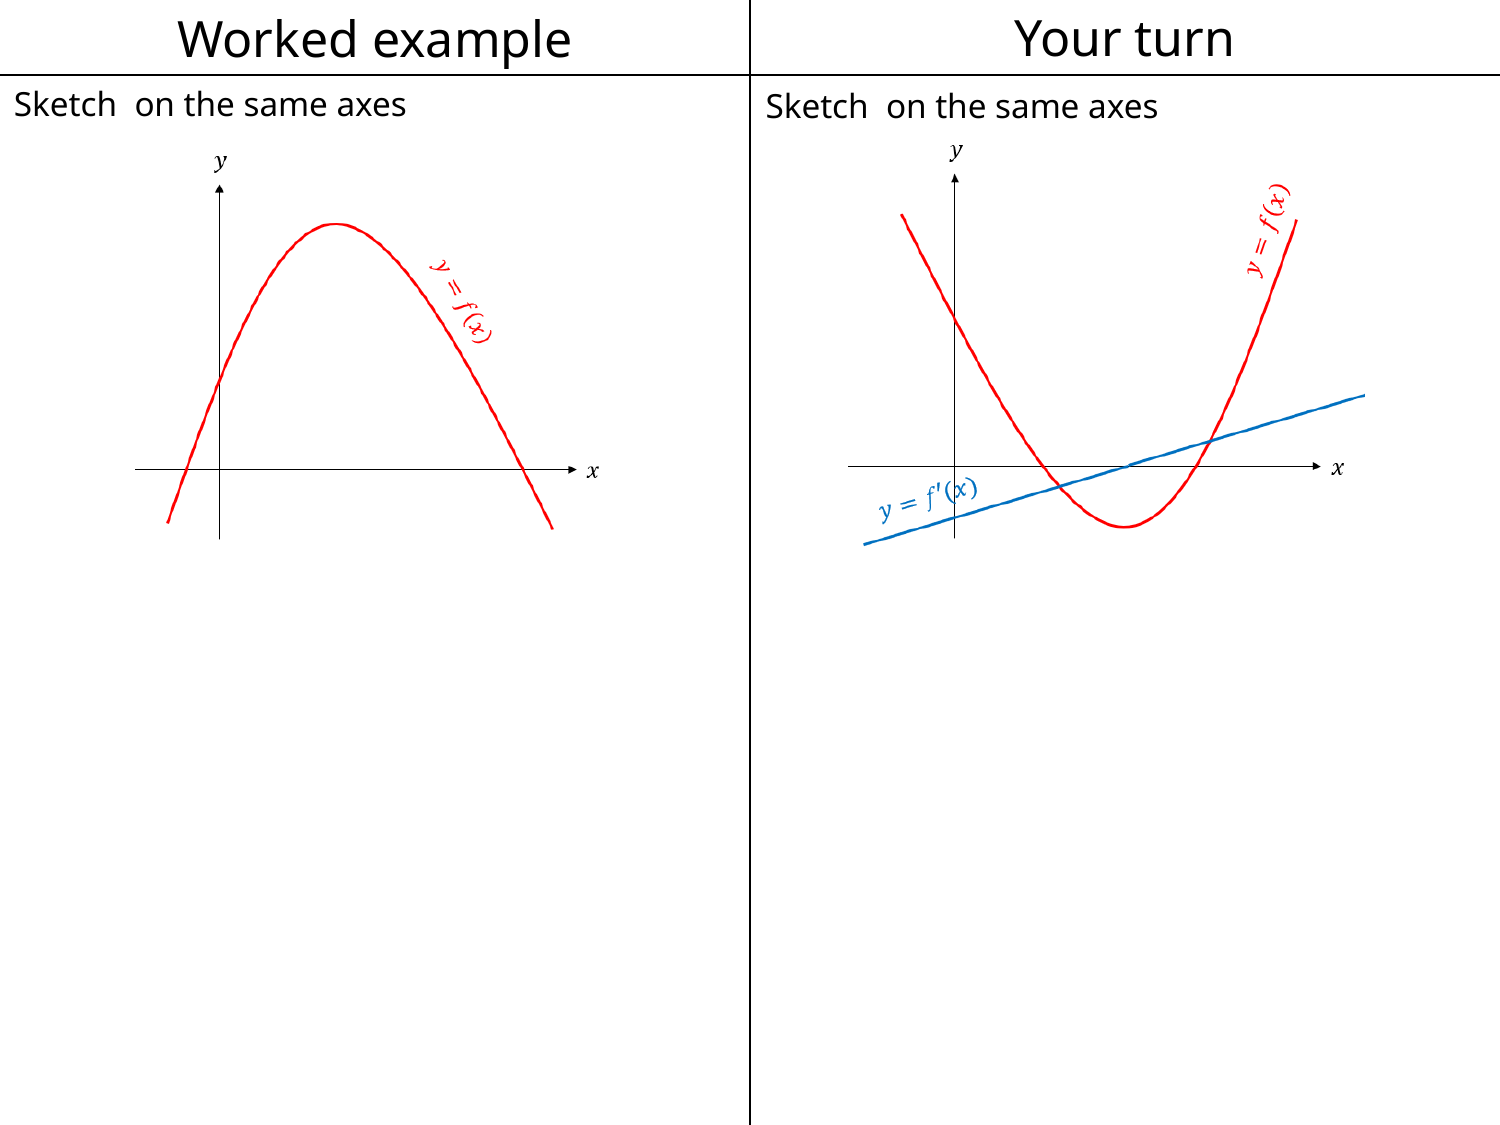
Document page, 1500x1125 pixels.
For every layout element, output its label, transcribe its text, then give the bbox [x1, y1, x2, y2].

picture [134, 143, 604, 548]
picture [848, 135, 1365, 552]
text_box Worked example [0, 0, 749, 74]
text_box Your turn [751, 0, 1500, 74]
